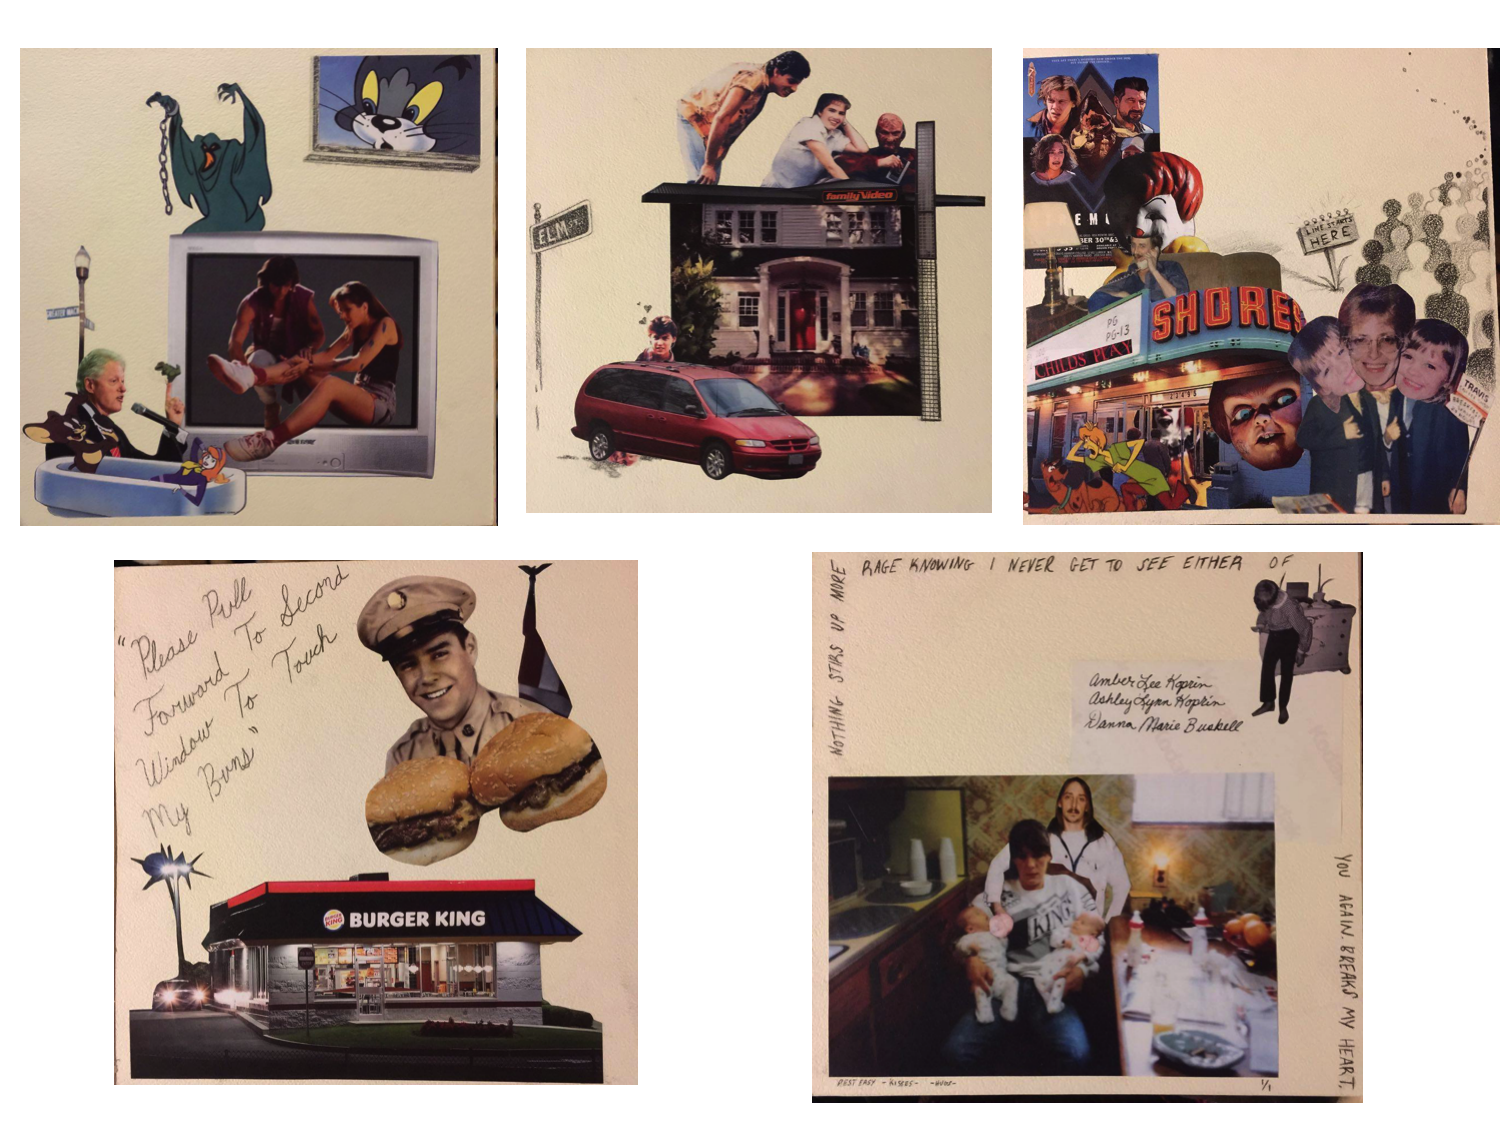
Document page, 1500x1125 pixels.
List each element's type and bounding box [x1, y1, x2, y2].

picture [113, 560, 639, 1085]
picture [1023, 48, 1500, 526]
picture [526, 47, 992, 513]
picture [19, 47, 498, 526]
picture [812, 552, 1364, 1104]
